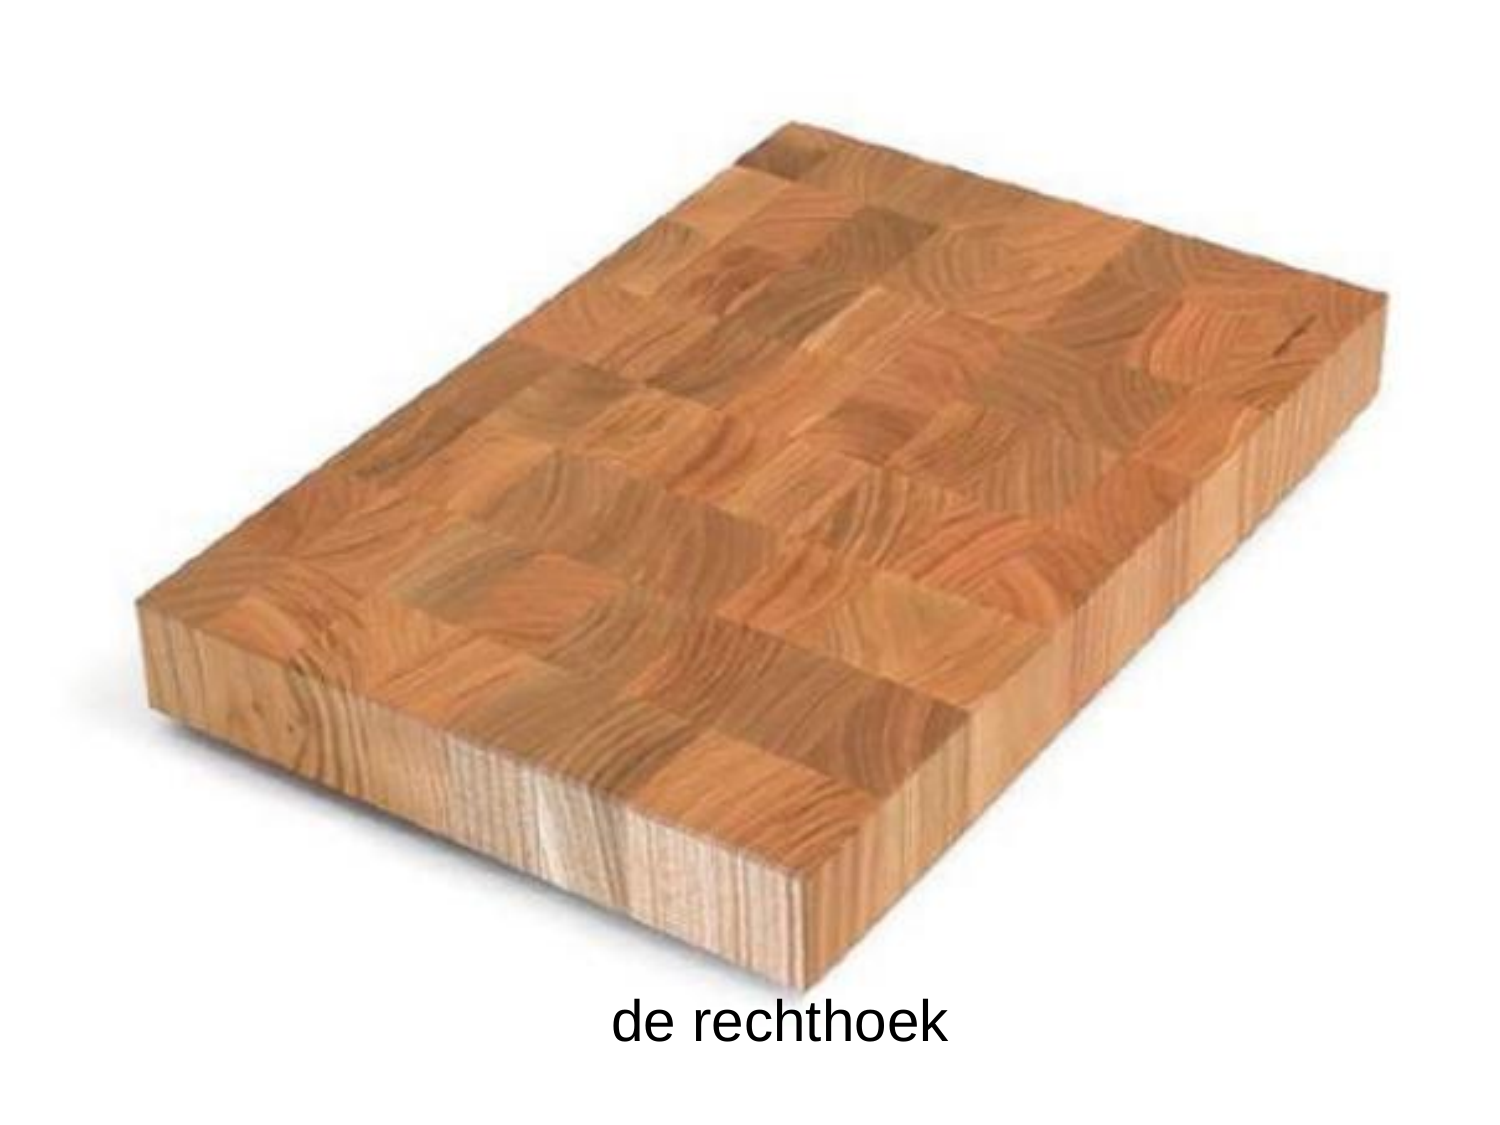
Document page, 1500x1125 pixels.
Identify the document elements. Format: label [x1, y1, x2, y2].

picture [32, 73, 1468, 1066]
